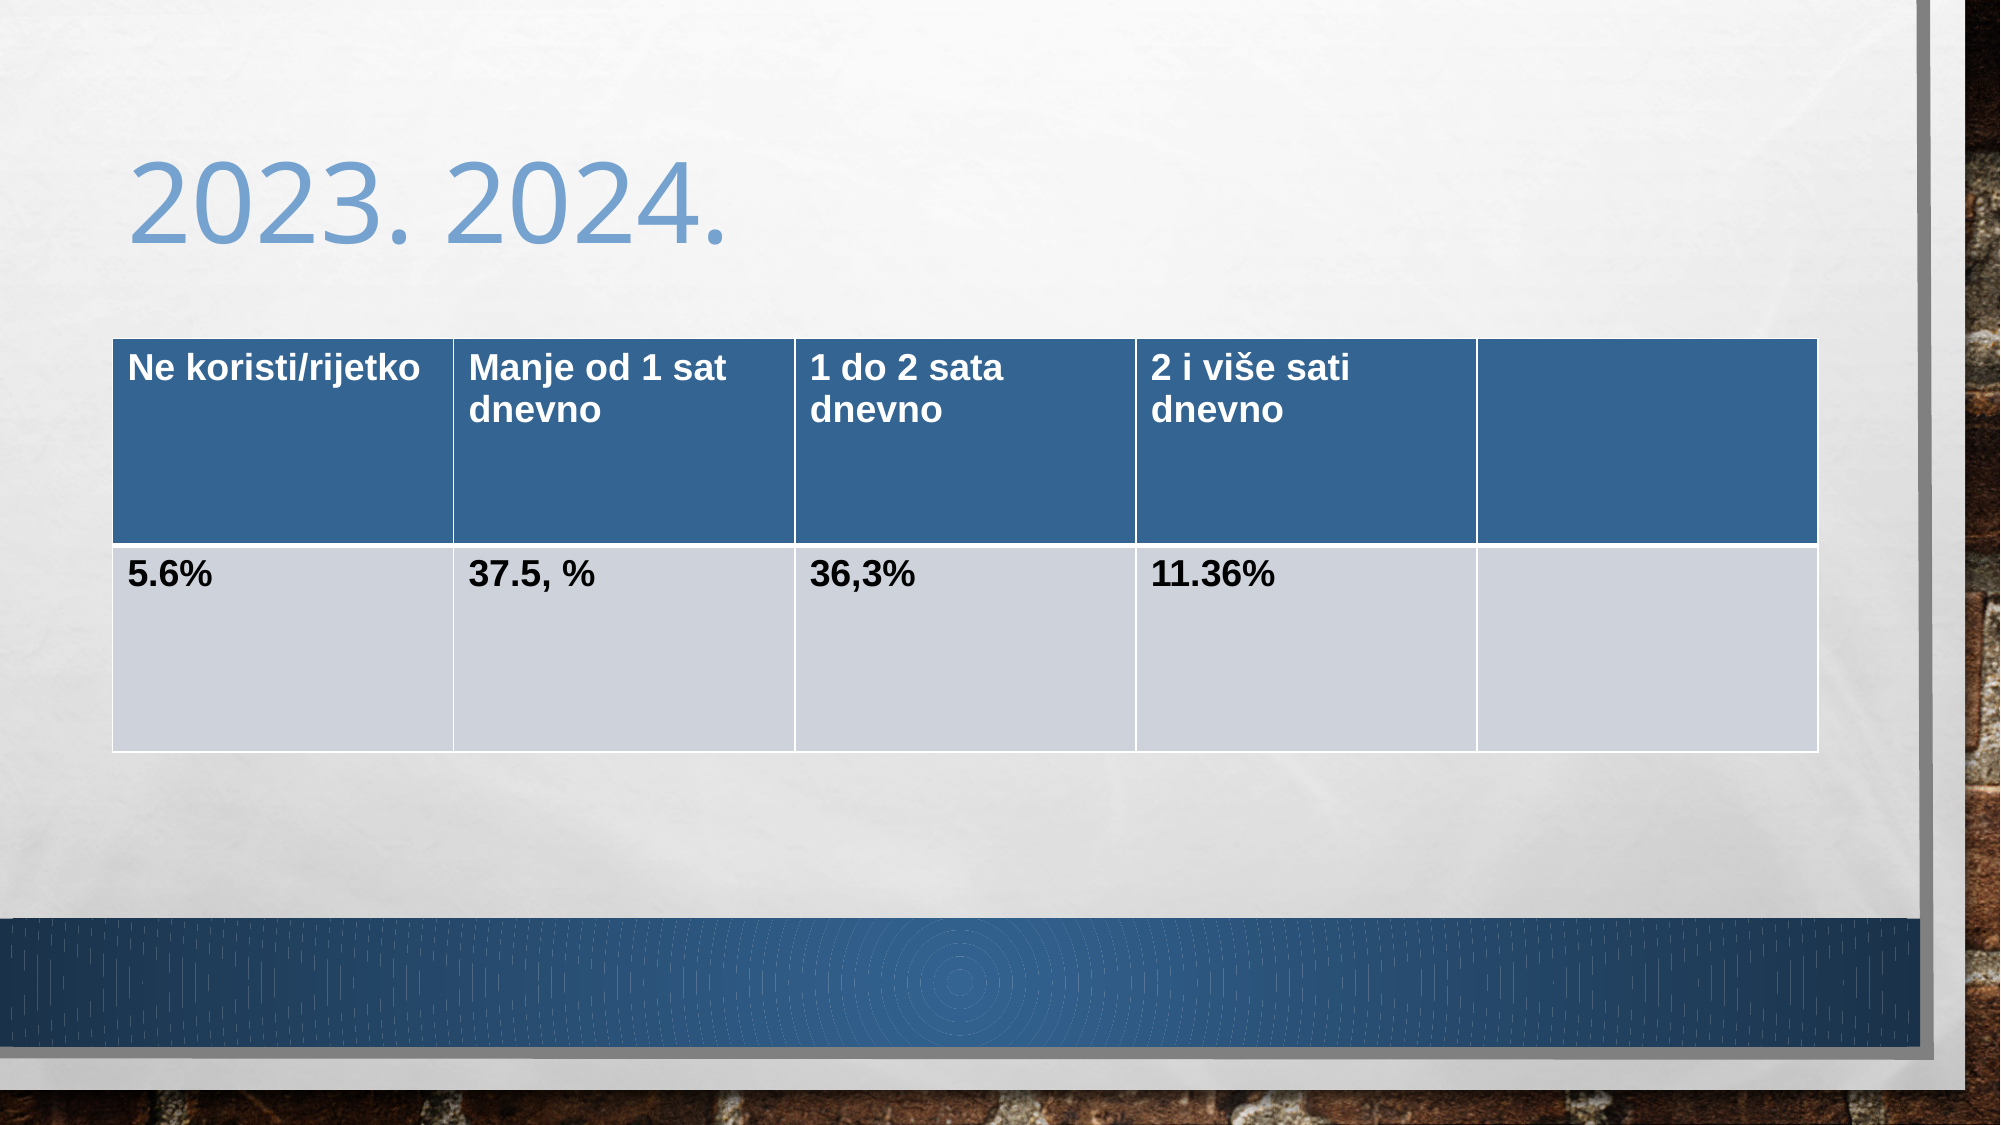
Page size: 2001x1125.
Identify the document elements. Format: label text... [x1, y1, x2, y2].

table_header Ne koristi/rijetko [113, 339, 453, 543]
table_cell [1478, 548, 1817, 751]
title 2023. 2024. [112, 112, 1818, 302]
table_header 2 i više sati dnevno [1137, 339, 1476, 543]
table_cell 5.6% [113, 548, 453, 751]
table_cell 37.5, % [454, 548, 794, 751]
table_header [1478, 339, 1817, 543]
picture [0, 0, 2000, 1125]
table_header Manje od 1 sat dnevno [454, 339, 794, 543]
table_header 1 do 2 sata dnevno [796, 339, 1135, 543]
table_cell 36,3% [796, 548, 1135, 751]
table_cell 11.36% [1137, 548, 1476, 751]
